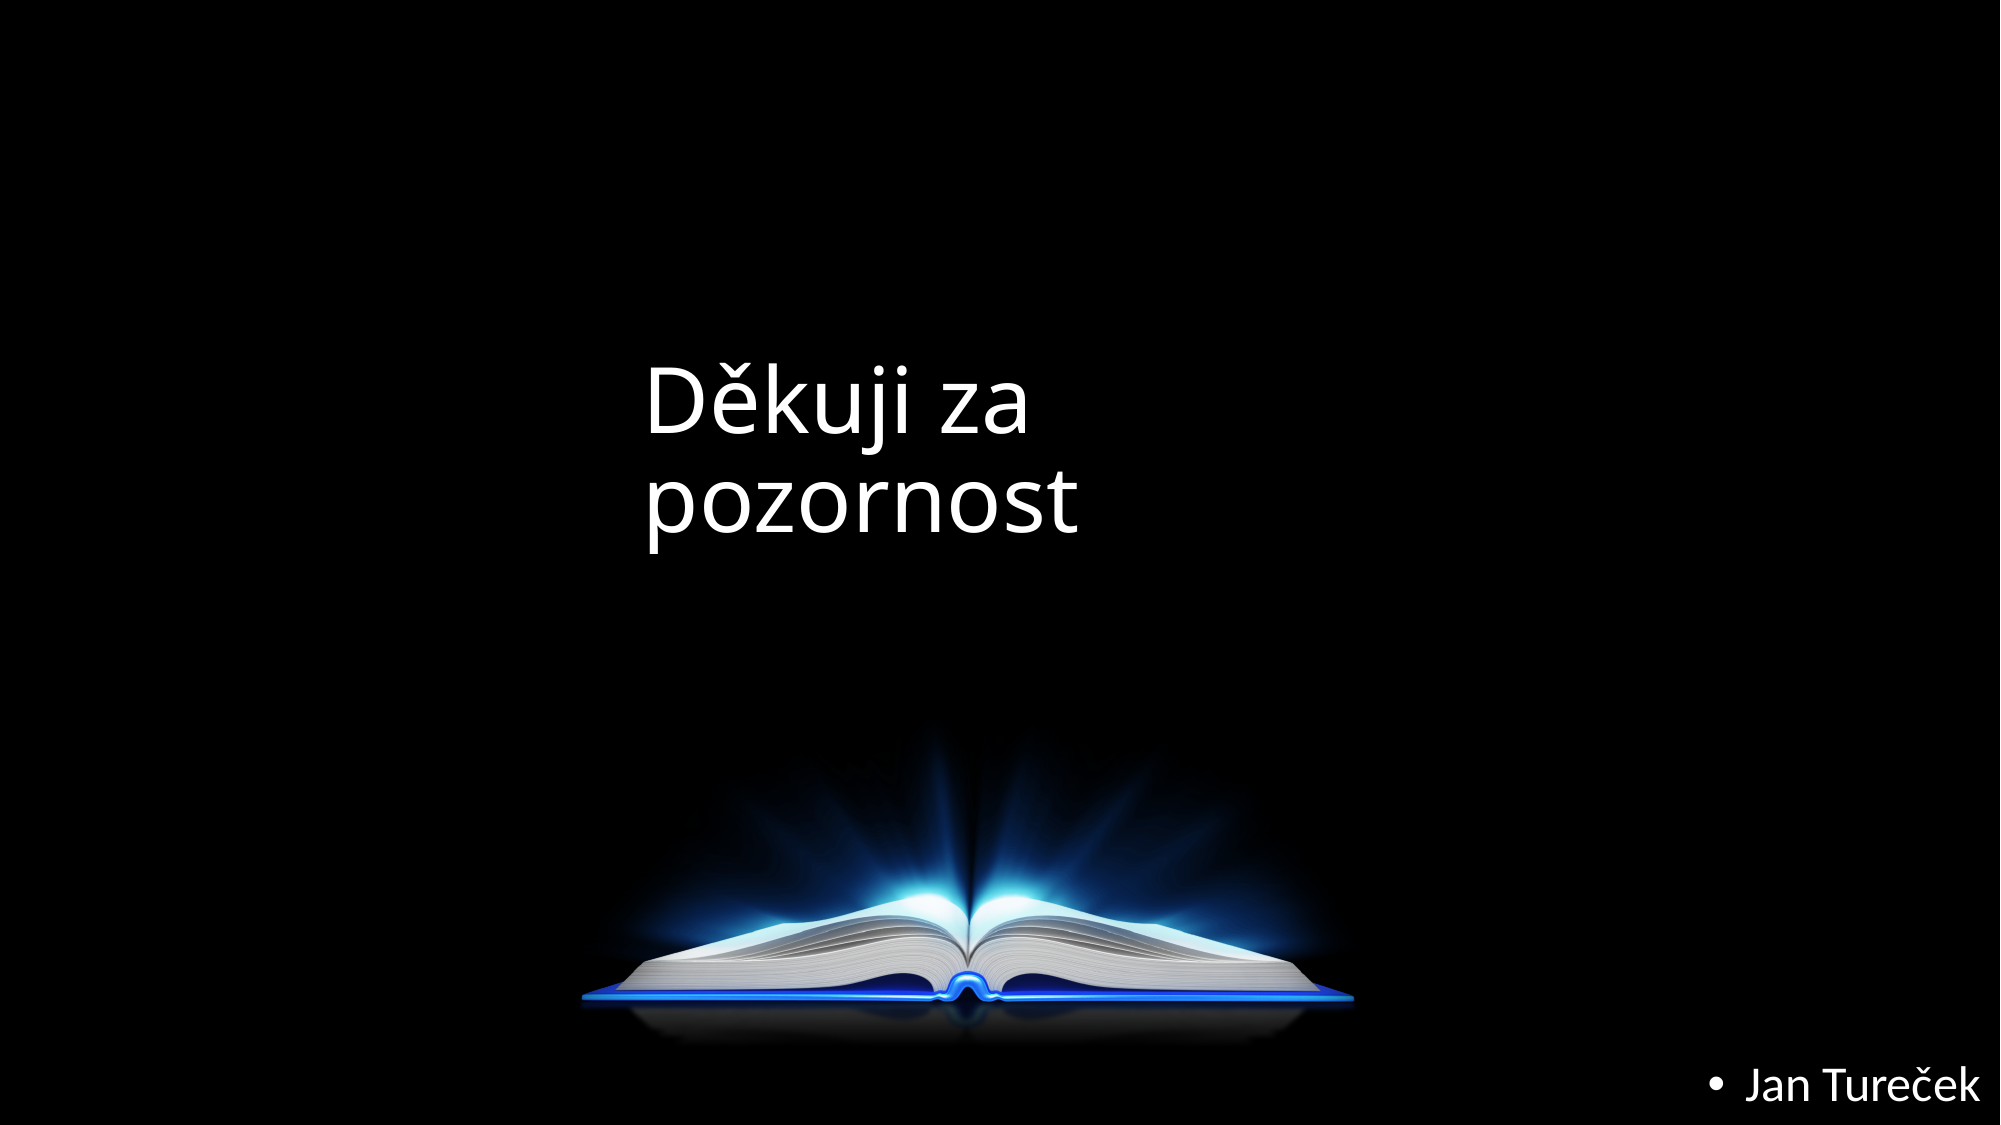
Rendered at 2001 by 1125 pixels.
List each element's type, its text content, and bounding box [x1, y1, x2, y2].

title Děkuji za pozornost [627, 345, 1417, 563]
text_box Jan Tureček [1692, 1051, 2000, 1125]
picture [566, 691, 1377, 1052]
